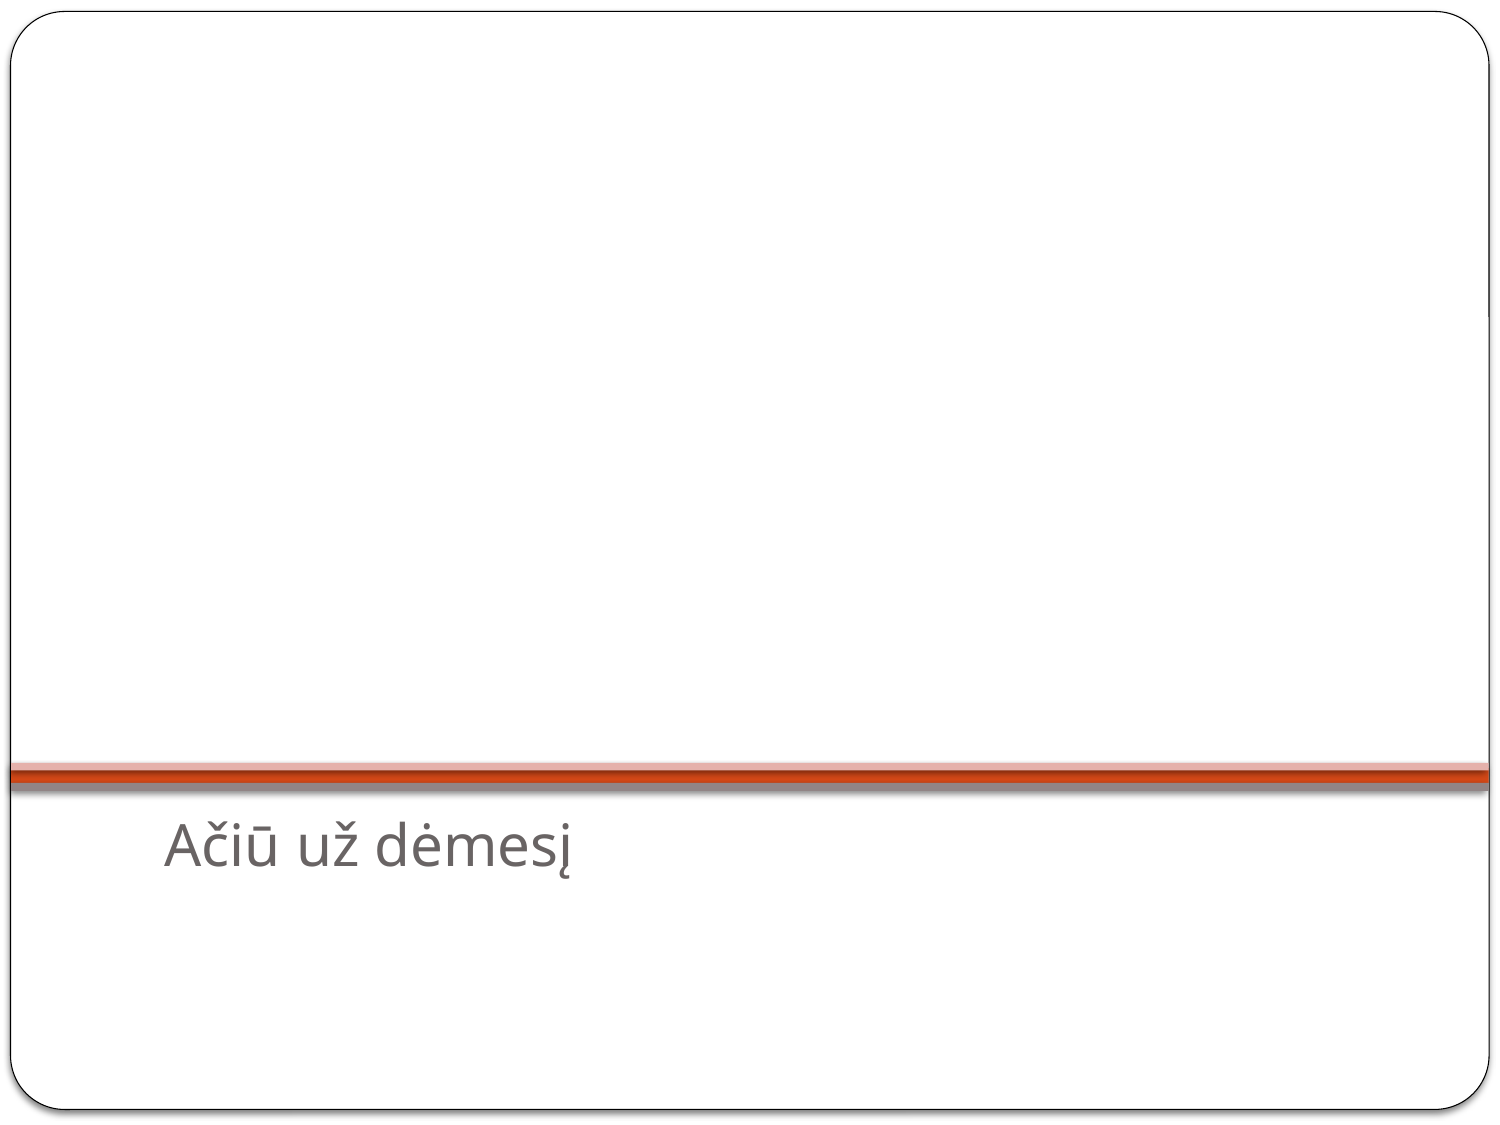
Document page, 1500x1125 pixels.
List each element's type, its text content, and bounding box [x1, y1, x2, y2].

title Ačiū už dėmesį [150, 803, 1350, 890]
